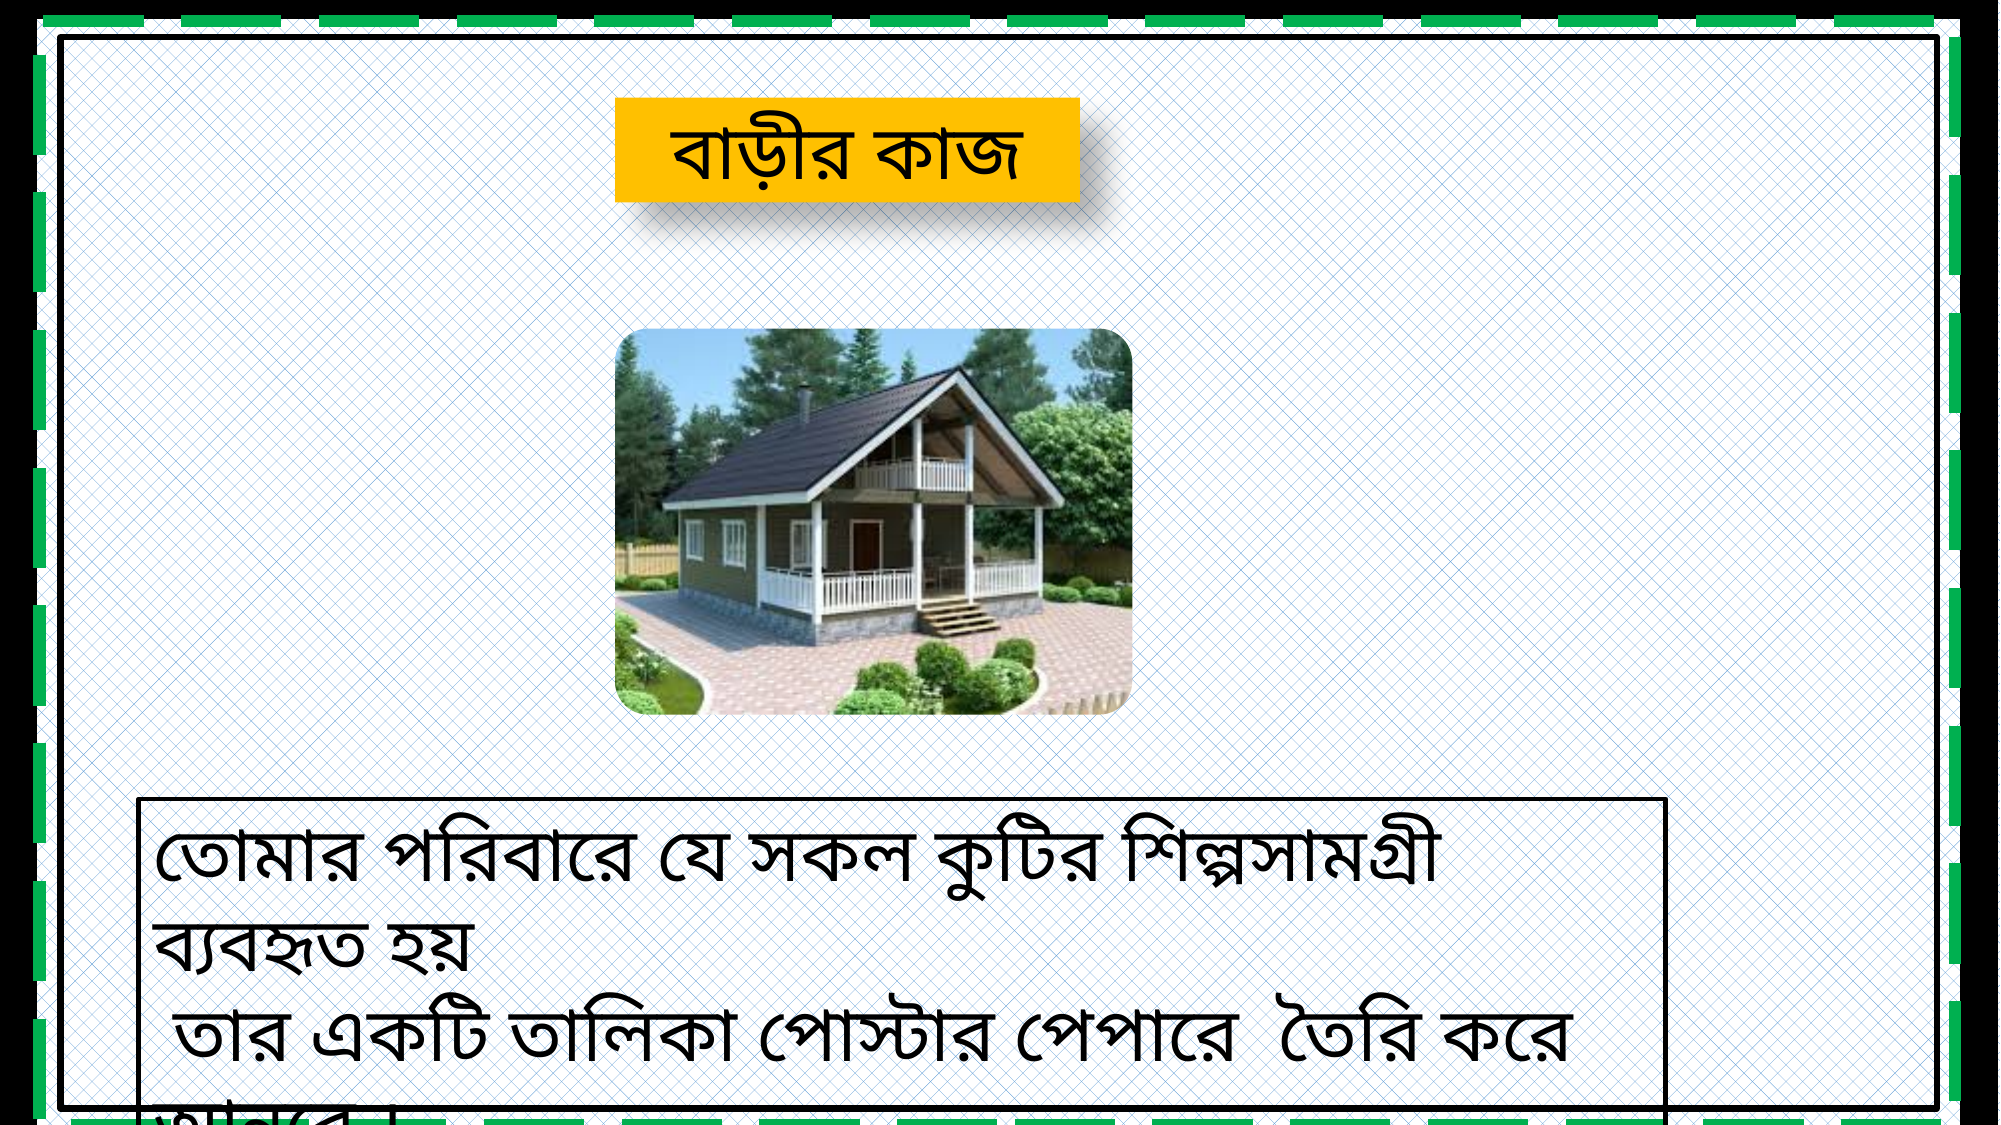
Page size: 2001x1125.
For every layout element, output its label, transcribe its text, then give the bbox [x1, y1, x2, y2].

text_box তোমার পরিবারে যে সকল কুটির শিল্পসামগ্রী ব্যবহৃত হয় তার একটি তালিকা পোস্টার পেপারে তৈরি করে আনবে । [138, 799, 1666, 1125]
text_box বাড়ীর কাজ [615, 97, 1080, 203]
picture [614, 328, 1133, 715]
